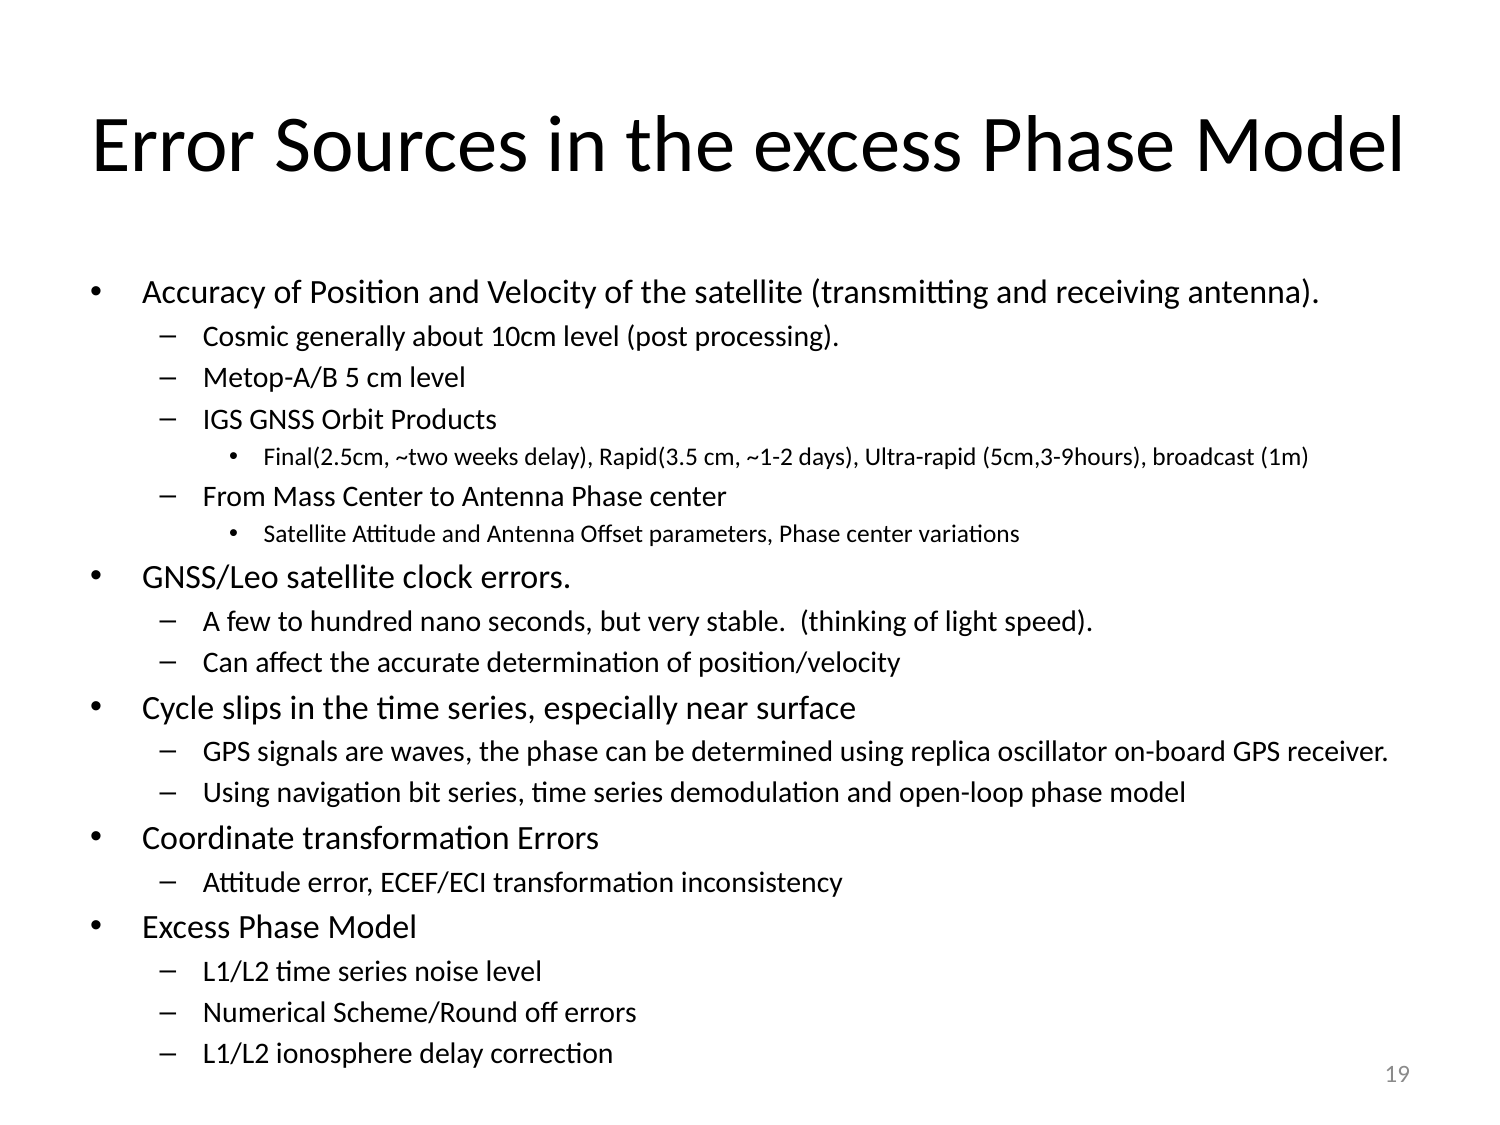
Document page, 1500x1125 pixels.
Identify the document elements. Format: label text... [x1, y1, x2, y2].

slide_number 19 [1074, 1042, 1425, 1103]
title Error Sources in the excess Phase Model [75, 45, 1425, 233]
list Accuracy of Position and Velocity of the satellite (transmitting and receiving antenna). Cosmic generally about 10cm level (post processing). Metop-A/B 5 cm level IGS GNSS Orbit Products Final(2.5cm, ~two weeks delay), Rapid(3.5 cm, ~1-2 days), Ultra-rapid (5cm,3-9hours), broadcast (1m) From Mass Center to Antenna Phase center Satellite Attitude and Antenna Offset parameters, Phase center variations GNSS/Leo satellite clock errors. A few to hundred nano seconds, but very stable. (thinking of light speed). Can affect the accurate determination of position/velocity Cycle slips in the time series, especially near surface GPS signals are waves, the phase can be determined using replica oscillator on-board GPS receiver. Using navigation bit series, time series demodulation and open-loop phase model Coordinate transformation Errors Attitude error, ECEF/ECI transformation inconsistency Excess Phase Model L1/L2 time series noise level Numerical Scheme/Round off errors L1/L2 ionosphere delay correction [75, 262, 1463, 1088]
